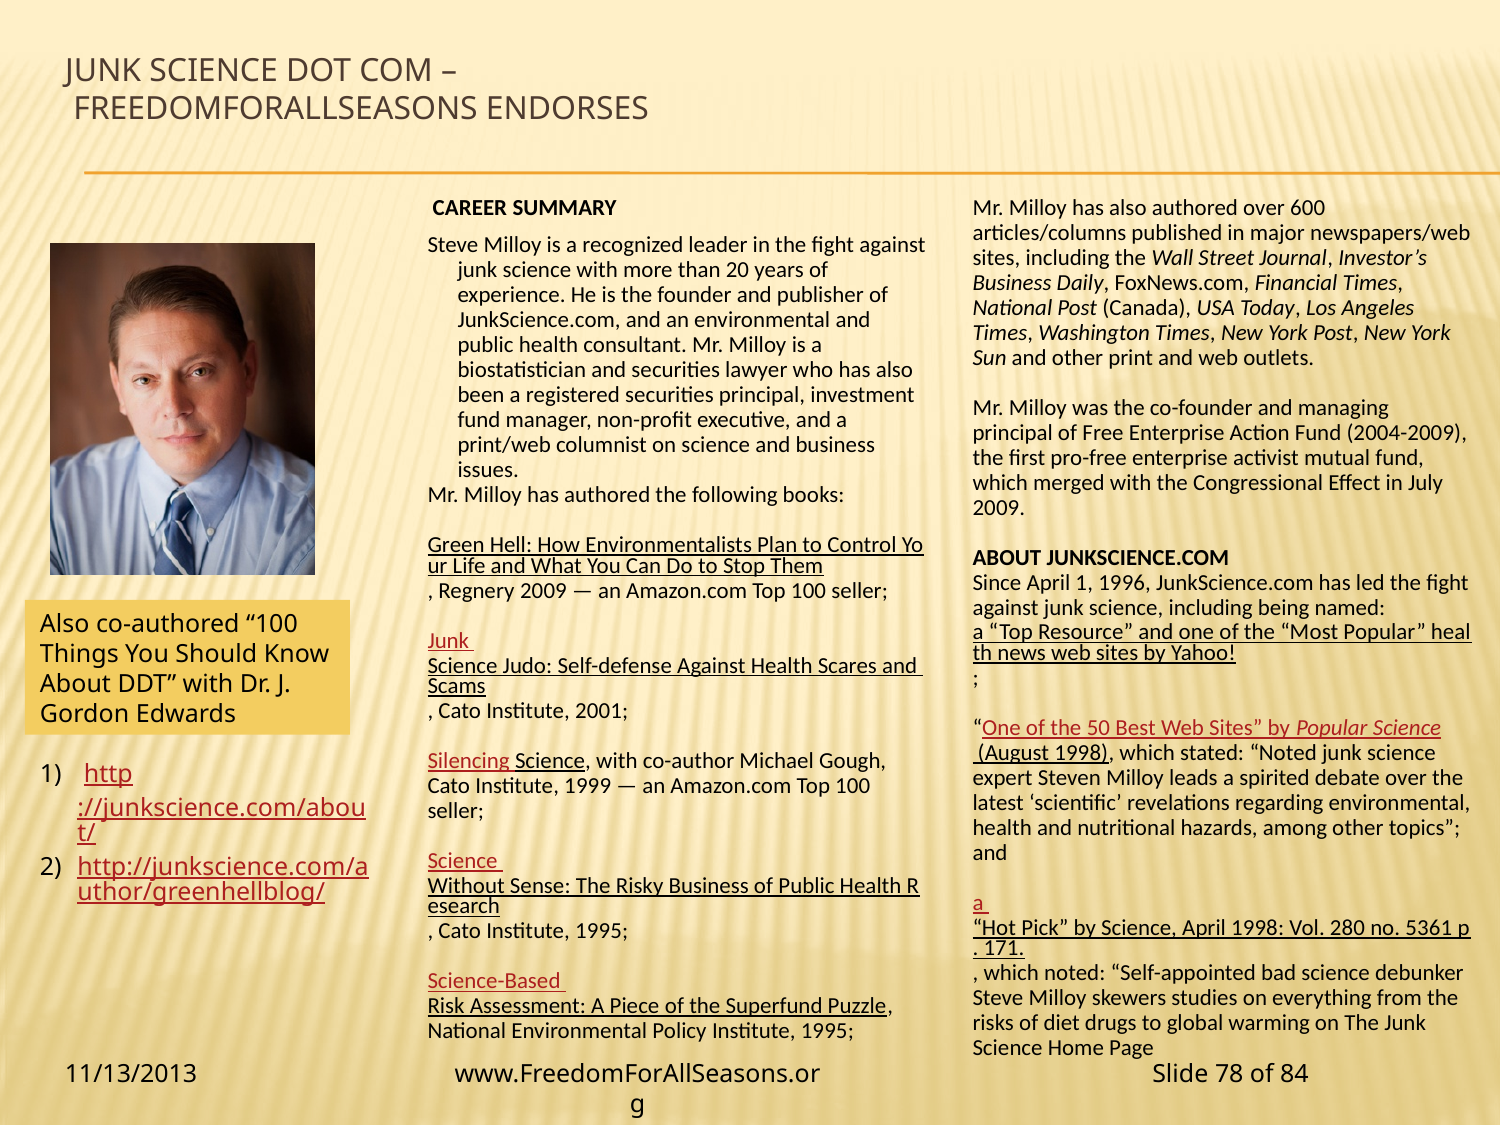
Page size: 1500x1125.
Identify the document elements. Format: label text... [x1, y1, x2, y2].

picture [49, 243, 316, 576]
text_box http://junkscience.com/about/ http://junkscience.com/author/greenhellblog/ [24, 750, 388, 787]
text_box Also co-authored “100 Things You Should Know About DDT” with Dr. J. Gordon Edwards [24, 599, 350, 735]
text_box http://junkscience.com/about/ http://junkscience.com/author/greenhellblog/ [24, 863, 388, 897]
text_box [0, 787, 463, 863]
title Junk science dot com – Freedomforallseasons endorses [50, 24, 688, 151]
text_box Career Summary Steve Milloy is a recognized leader in the fight against junk science with more than 20 years of experience. He is the founder and publisher of JunkScience.com, and an environmental and public health consultant. Mr. Milloy is a biostatistician and securities lawyer who has also been a registered securities principal, investment fund manager, non-profit executive, and a print/web columnist on science and business issues. Mr. Milloy has authored the following books: Green Hell: How Environmentalists Plan to Control Your Life and What You Can Do to Stop Them, Regnery 2009 — an Amazon.com Top 100 seller; Junk Science Judo: Self-defense Against Health Scares and Scams, Cato Institute, 2001; Silencing Science, with co-author Michael Gough, Cato Institute, 1999 — an Amazon.com Top 100 seller; Science Without Sense: The Risky Business of Public Health Research, Cato Institute, 1995; Science-Based Risk Assessment: A Piece of the Superfund Puzzle, National Environmental Policy Institute, 1995; Mr. Milloy has also authored over 600 articles/columns published in major newspapers/web sites, including the Wall Street Journal, Investor’s Business Daily, FoxNews.com, Financial Times, National Post (Canada), USA Today, Los Angeles Times, Washington Times, New York Post, New York Sun and other print and web outlets. Mr. Milloy was the co-founder and managing principal of Free Enterprise Action Fund (2004-2009), the first pro-free enterprise activist mutual fund, which merged with the Congressional Effect in July 2009. About JunkScience.com Since April 1, 1996, JunkScience.com has led the fight against junk science, including being named: a “Top Resource” and one of the “Most Popular” health news web sites by Yahoo!; “One of the 50 Best Web Sites” by Popular Science (August 1998), which stated: “Noted junk science expert Steven Milloy leads a spirited debate over the latest ‘scientific’ revelations regarding environmental, health and nutritional hazards, among other topics”; and a “Hot Pick” by Science, April 1998: Vol. 280 no. 5361 p. 171., which noted: “Self-appointed bad science debunker Steve Milloy skewers studies on everything from the risks of diet drugs to global warming on The Junk Science Home Page [412, 187, 1488, 1083]
